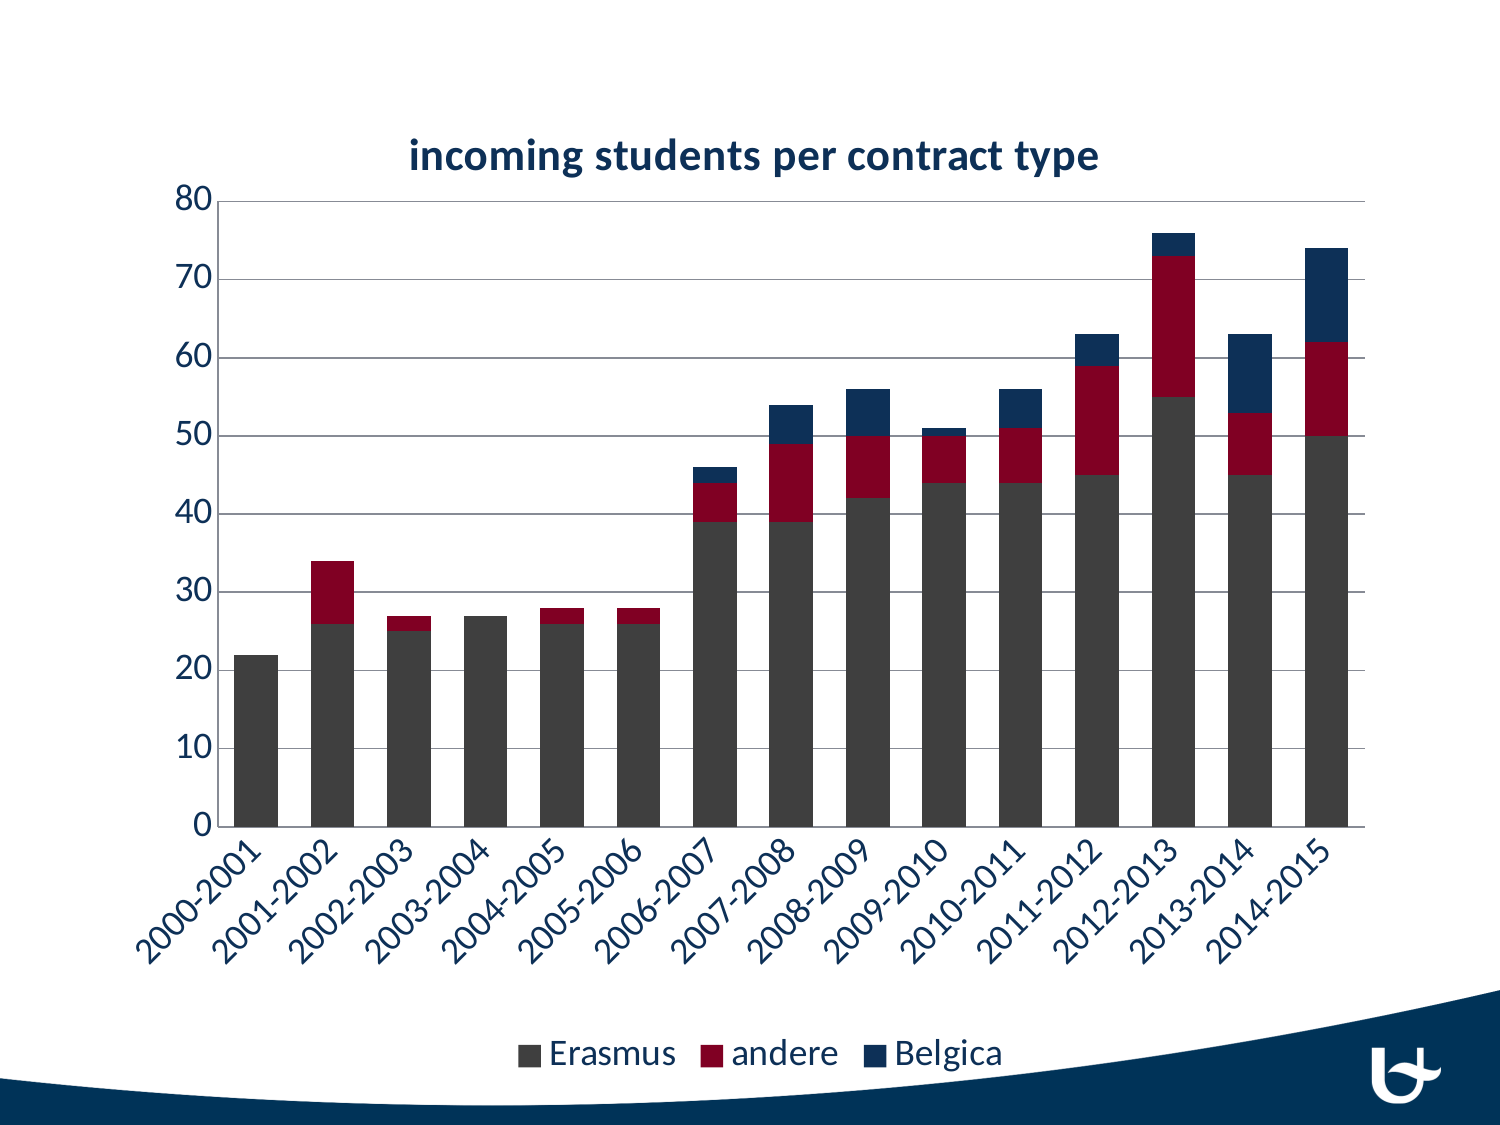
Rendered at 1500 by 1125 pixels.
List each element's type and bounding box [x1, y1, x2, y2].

picture [0, 977, 1500, 1125]
chart [126, 94, 1395, 1083]
